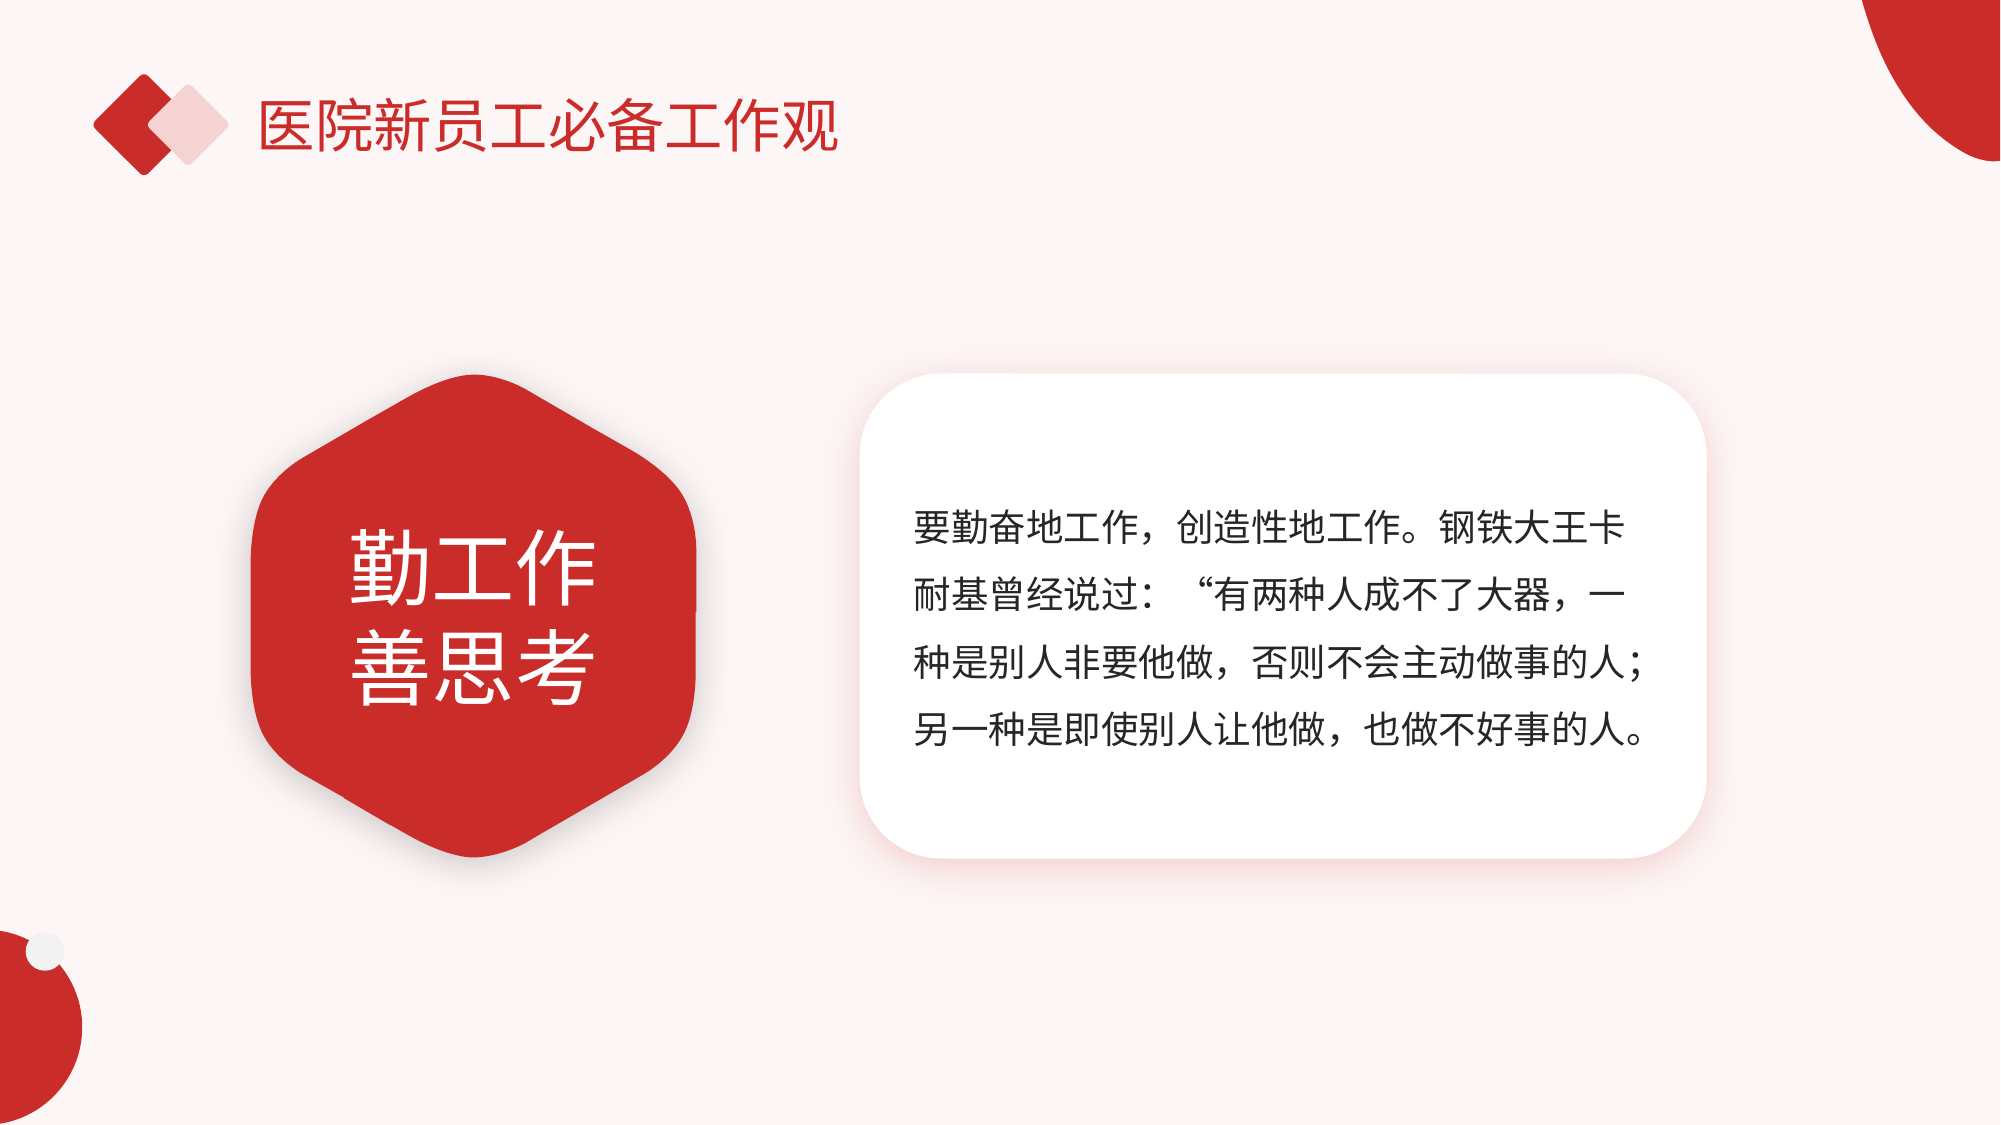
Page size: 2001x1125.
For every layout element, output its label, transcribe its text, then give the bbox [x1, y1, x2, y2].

text_box 医院新员工必备工作观 [242, 81, 855, 167]
text_box 要勤奋地工作，创造性地工作。钢铁大王卡耐基曾经说过：“有两种人成不了大器，一种是别人非要他做，否则不会主动做事的人；另一种是即使别人让他做，也做不好事的人。 [859, 373, 1707, 859]
text_box 勤工作 善思考 [249, 373, 698, 859]
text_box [106, 87, 219, 163]
